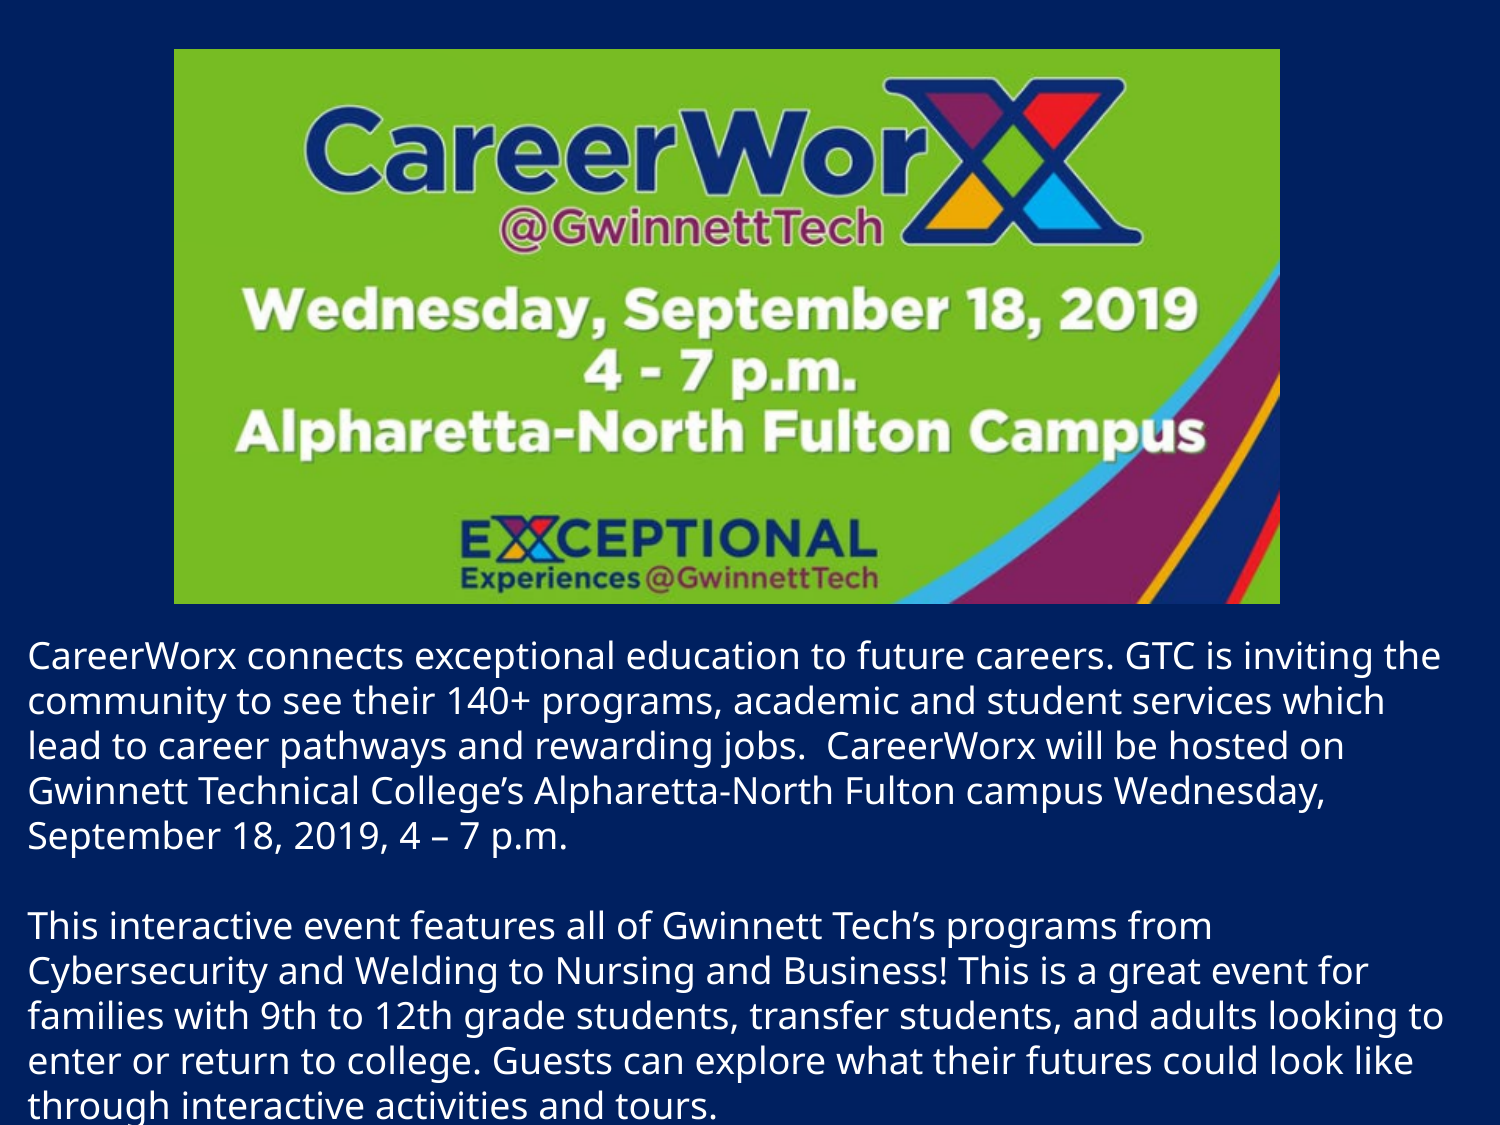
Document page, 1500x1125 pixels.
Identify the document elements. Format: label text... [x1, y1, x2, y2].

picture [174, 49, 1280, 604]
text_box CareerWorx connects exceptional education to future careers. GTC is inviting the community to see their 140+ programs, academic and student services which lead to career pathways and rewarding jobs. CareerWorx will be hosted on Gwinnett Technical College’s Alpharetta-North Fulton campus Wednesday, September 18, 2019, 4 – 7 p.m. This interactive event features all of Gwinnett Tech’s programs from Cybersecurity and Welding to Nursing and Business! This is a great event for families with 9th to 12th grade students, transfer students, and adults looking to enter or return to college. Guests can explore what their futures could look like through interactive activities and tours. [12, 624, 1463, 1125]
